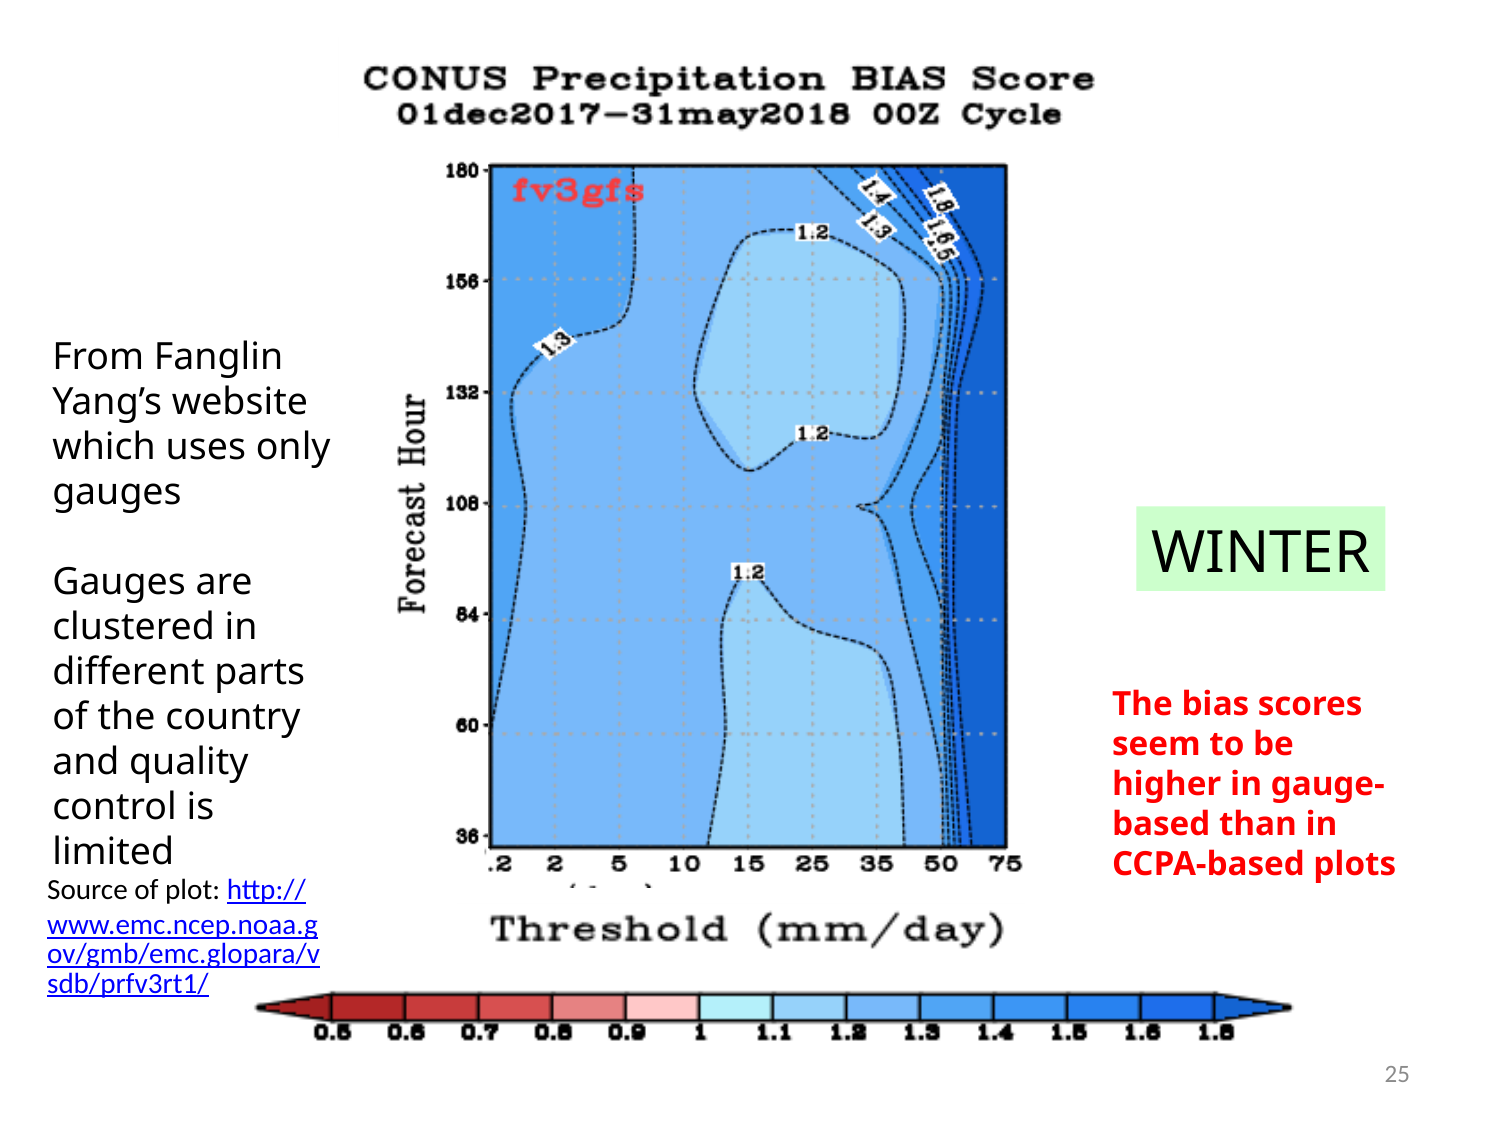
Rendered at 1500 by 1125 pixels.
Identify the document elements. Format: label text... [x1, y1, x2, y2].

picture [223, 37, 1338, 1078]
text_box The bias scores seem to be higher in gauge-based than in CCPA-based plots [1097, 674, 1425, 890]
text_box From Fanglin Yang’s website which uses only gauges Gauges are clustered in different parts of the country and quality control is limited [37, 324, 357, 880]
text_box WINTER [1136, 506, 1386, 591]
slide_number 25 [1074, 1042, 1425, 1103]
text_box Source of plot: http://www.emc.ncep.noaa.gov/gmb/emc.glopara/vsdb/prfv3rt1/ [32, 863, 345, 983]
